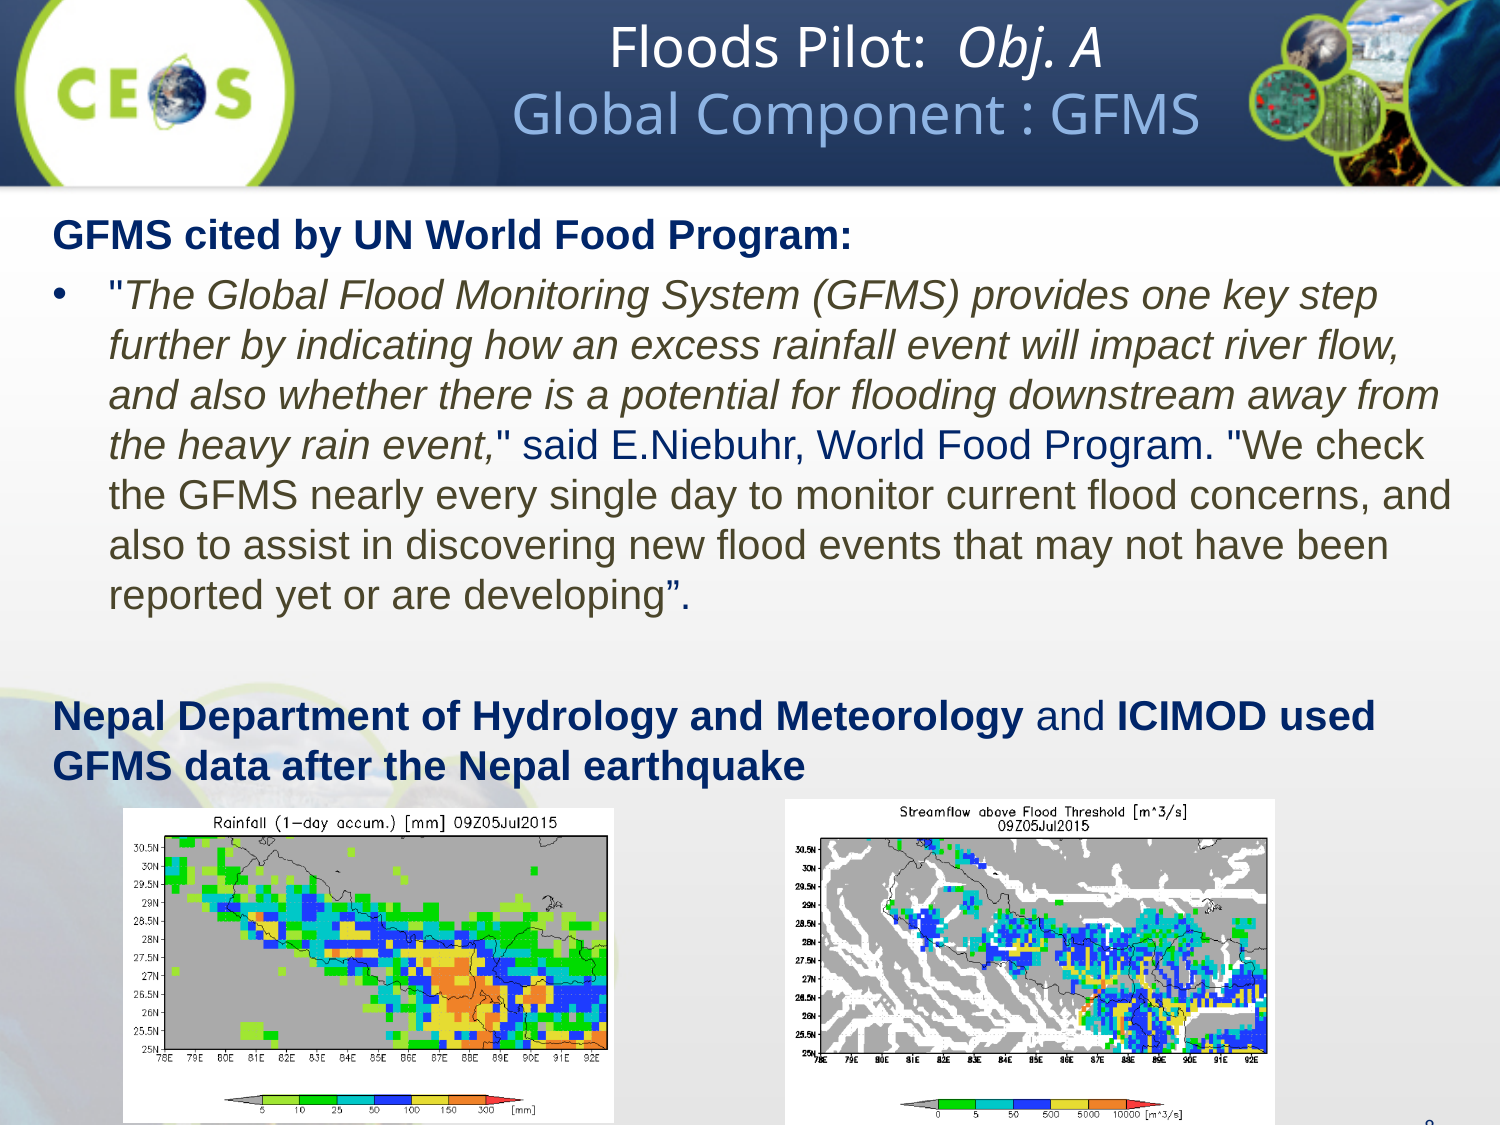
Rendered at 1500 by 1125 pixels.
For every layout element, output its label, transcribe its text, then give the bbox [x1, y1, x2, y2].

title Floods Pilot: Obj. A Global Component : GFMS [237, 3, 1475, 154]
picture [0, 0, 1500, 1125]
slide_number 8 [1276, 1106, 1443, 1125]
list GFMS cited by UN World Food Program: "The Global Flood Monitoring System (GFMS) provides one key step further by indicating how an excess rainfall event will impact river flow, and also whether there is a potential for flooding downstream away from the heavy rain event," said E.Niebuhr, World Food Program. "We check the GFMS nearly every single day to monitor current flood concerns, and also to assist in discovering new flood events that may not have been reported yet or are developing”. Nepal Department of Hydrology and Meteorology and ICIMOD used GFMS data after the Nepal earthquake [37, 200, 1475, 975]
